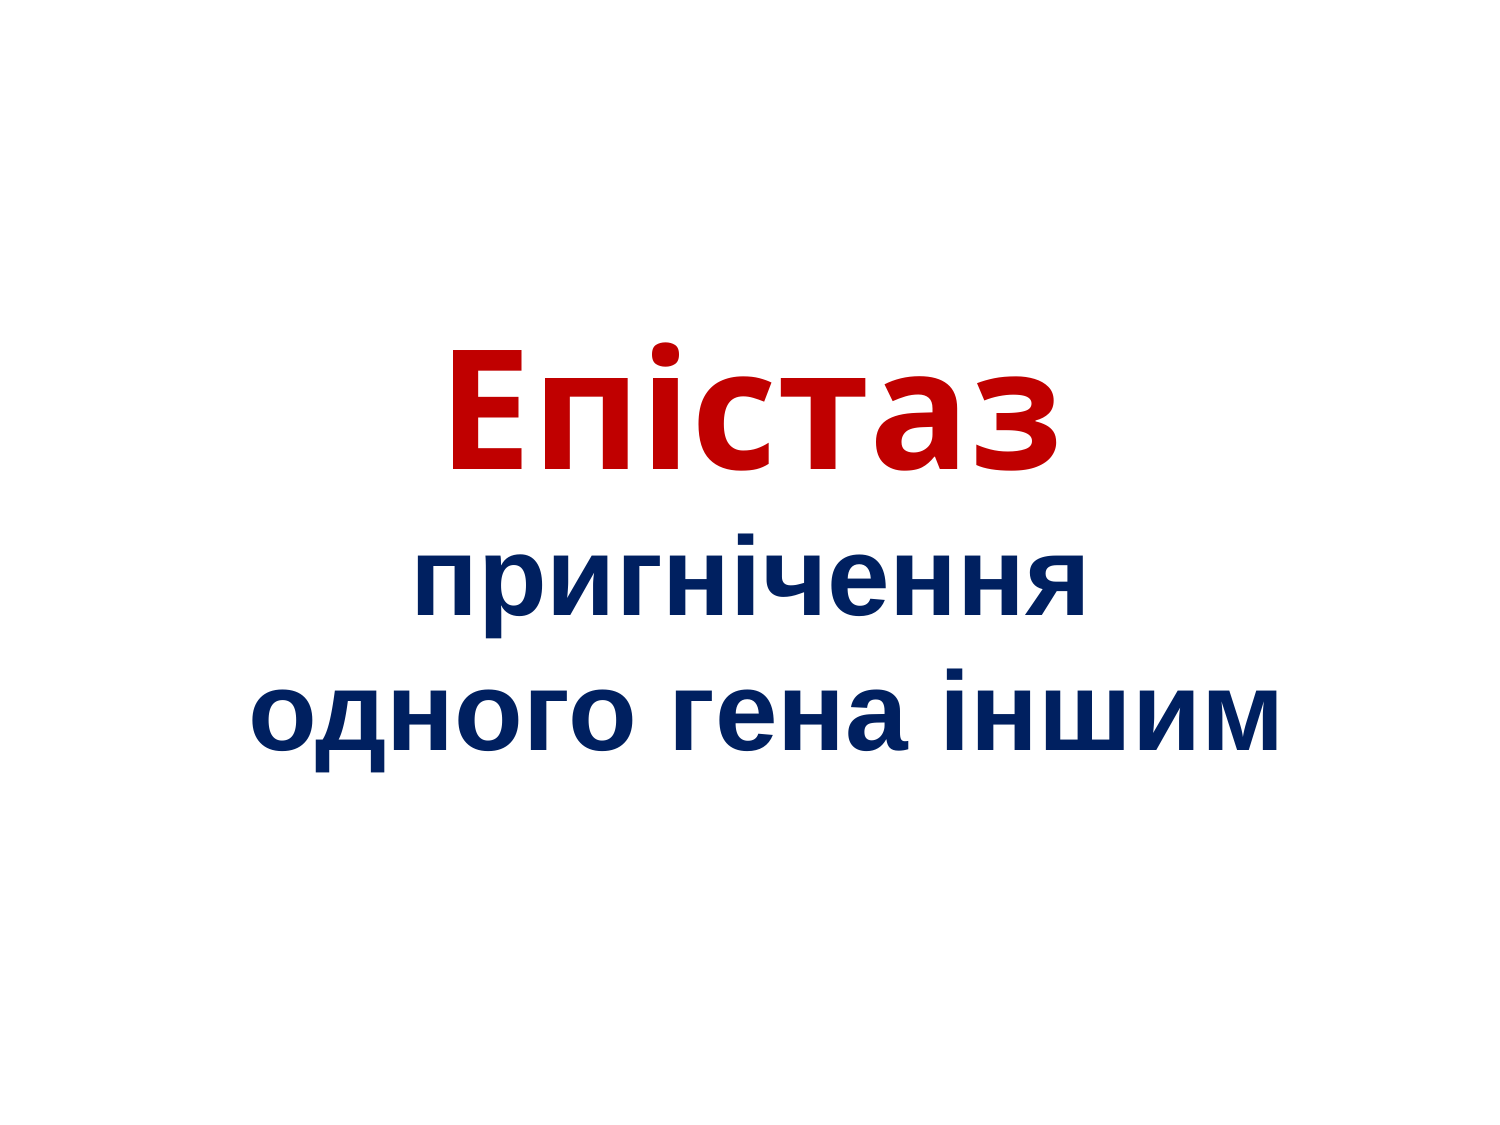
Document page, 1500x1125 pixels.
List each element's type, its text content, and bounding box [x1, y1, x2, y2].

title Епістаз пригнічення одного гена іншим [2, 444, 1500, 632]
